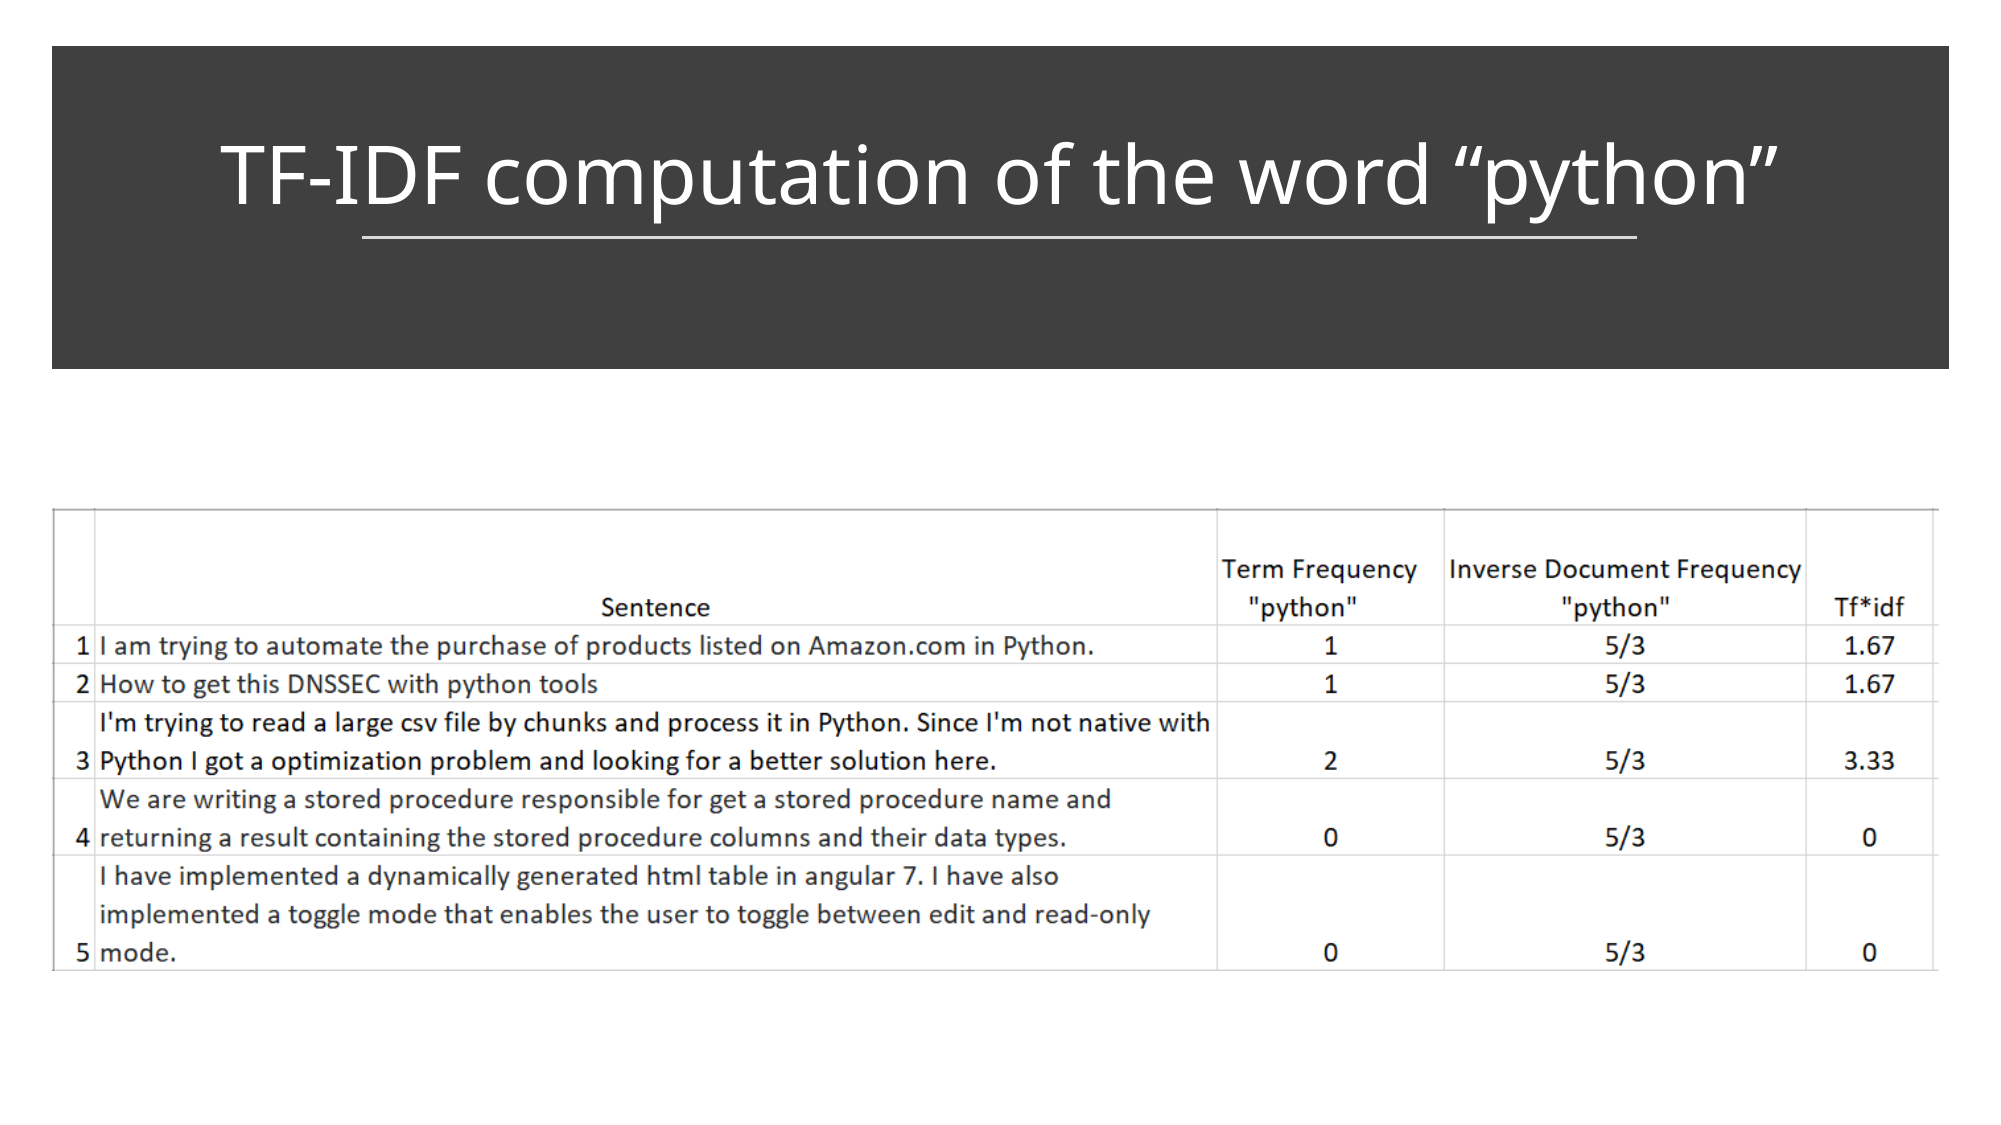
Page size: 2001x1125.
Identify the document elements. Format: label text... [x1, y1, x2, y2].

text_box [61, 55, 1939, 360]
title TF-IDF computation of the word “python” [86, 76, 1914, 230]
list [52, 508, 1939, 971]
